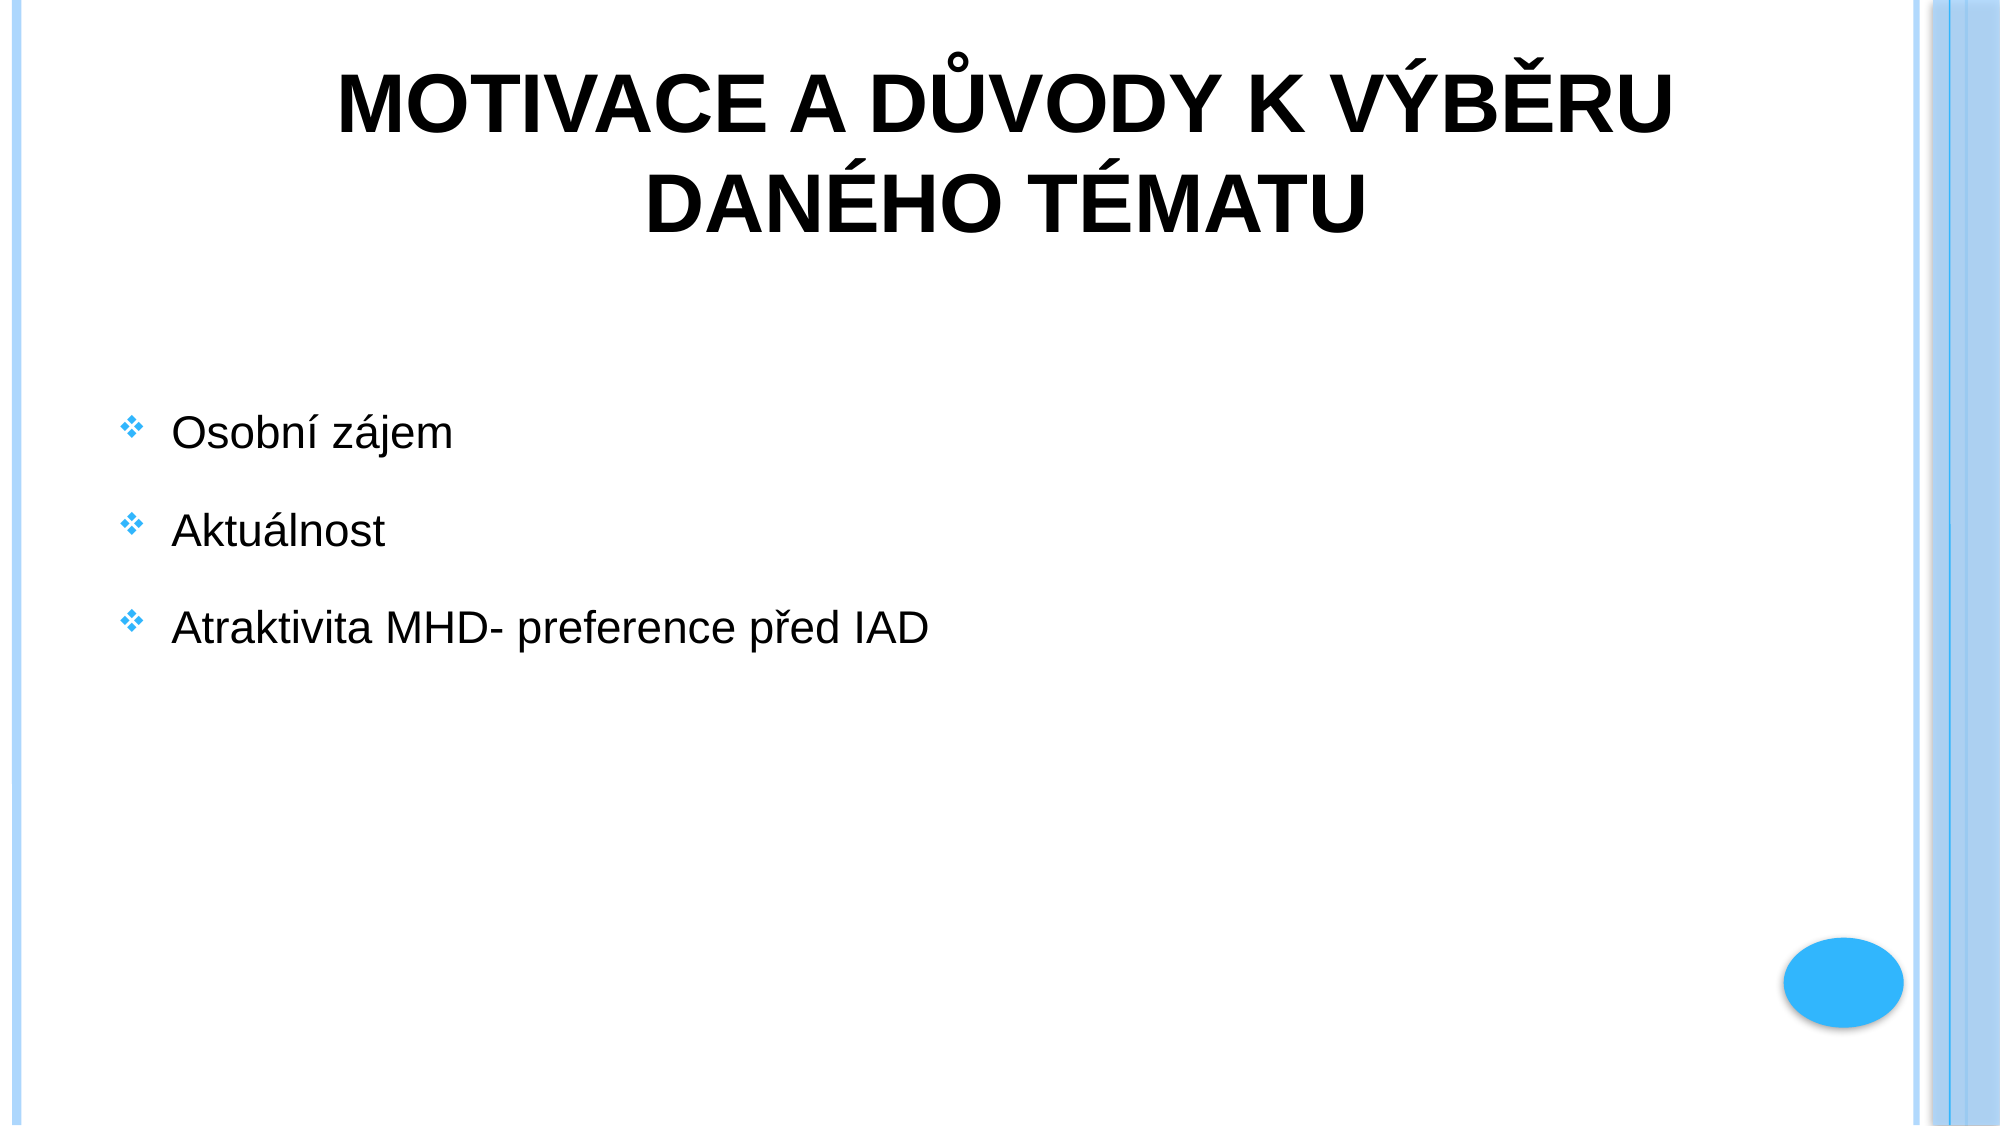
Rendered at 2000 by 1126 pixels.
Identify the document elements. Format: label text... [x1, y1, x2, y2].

list Osobní zájem Aktuálnost Atraktivita MHD- preference před IAD [99, 366, 1744, 832]
title Motivace a důvody k výběru daného tématu [99, 88, 1914, 259]
